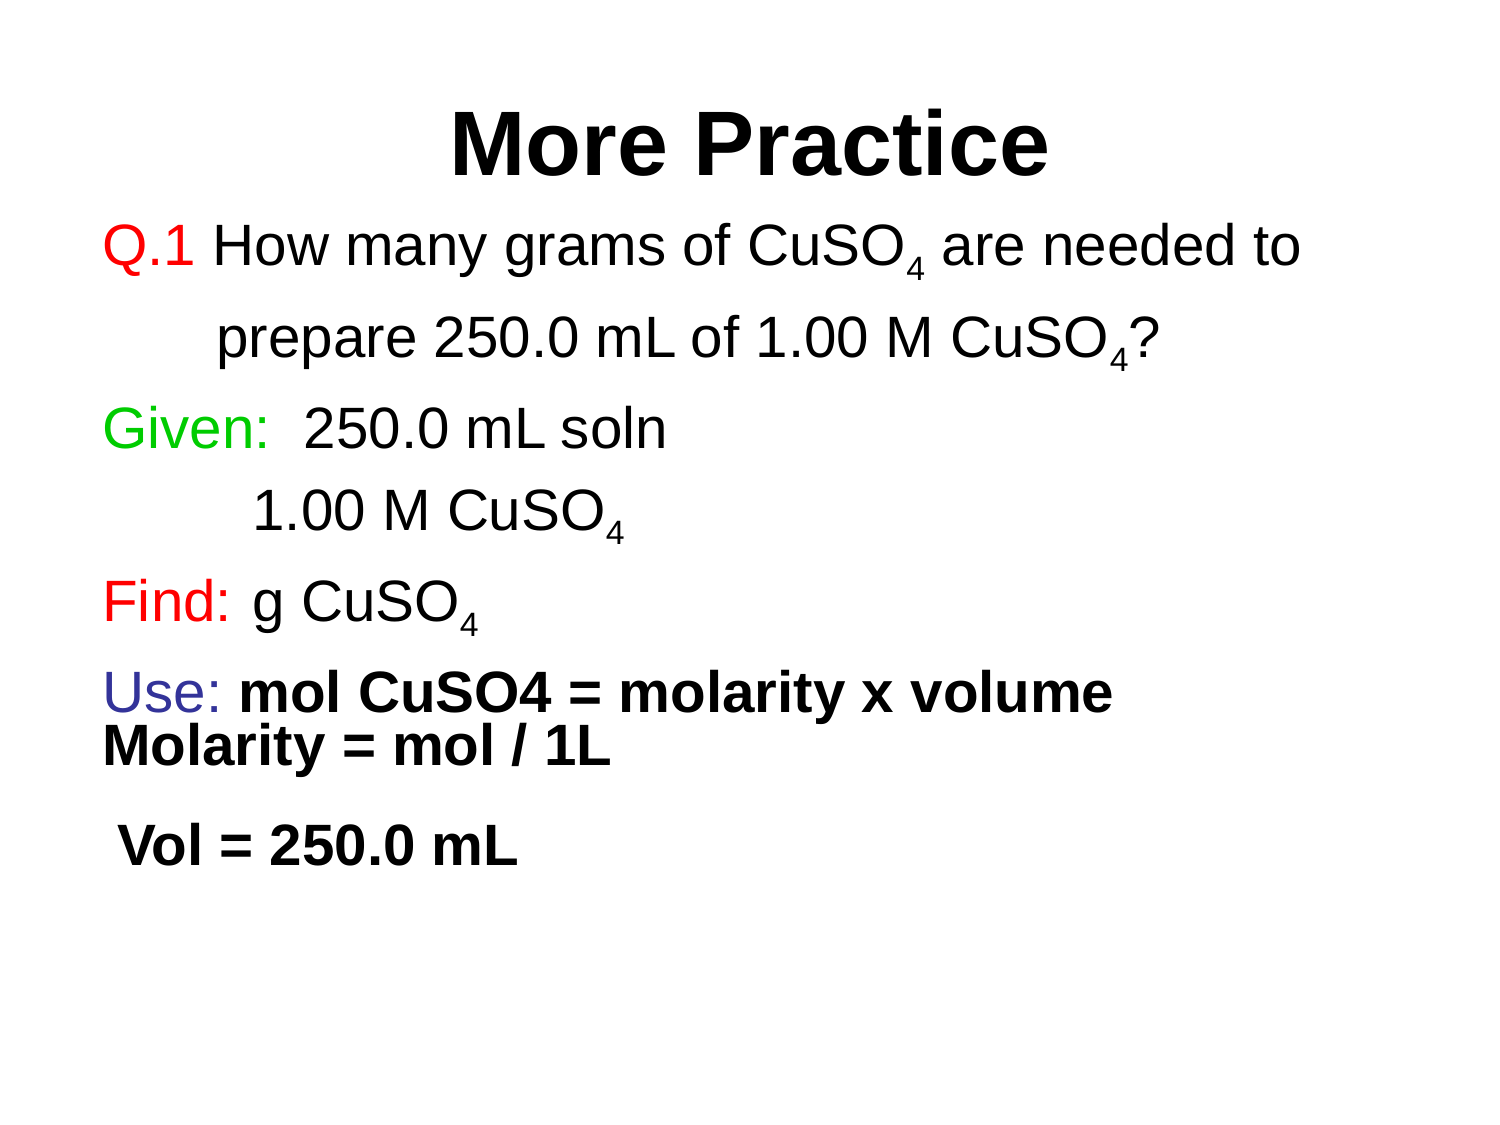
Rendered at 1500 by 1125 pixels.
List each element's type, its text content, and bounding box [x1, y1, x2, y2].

text_box Vol = 250.0 mL [102, 799, 535, 955]
text_box Molarity = mol / 1L [87, 699, 1088, 785]
title More Practice [74, 44, 1426, 233]
list Q.1 How many grams of CuSO4 are needed to prepare 250.0 mL of 1.00 M CuSO4? Given: 250.0 mL soln 1.00 M CuSO4 Find: g CuSO4 Use: mol CuSO4 = molarity x volume [87, 199, 1363, 588]
